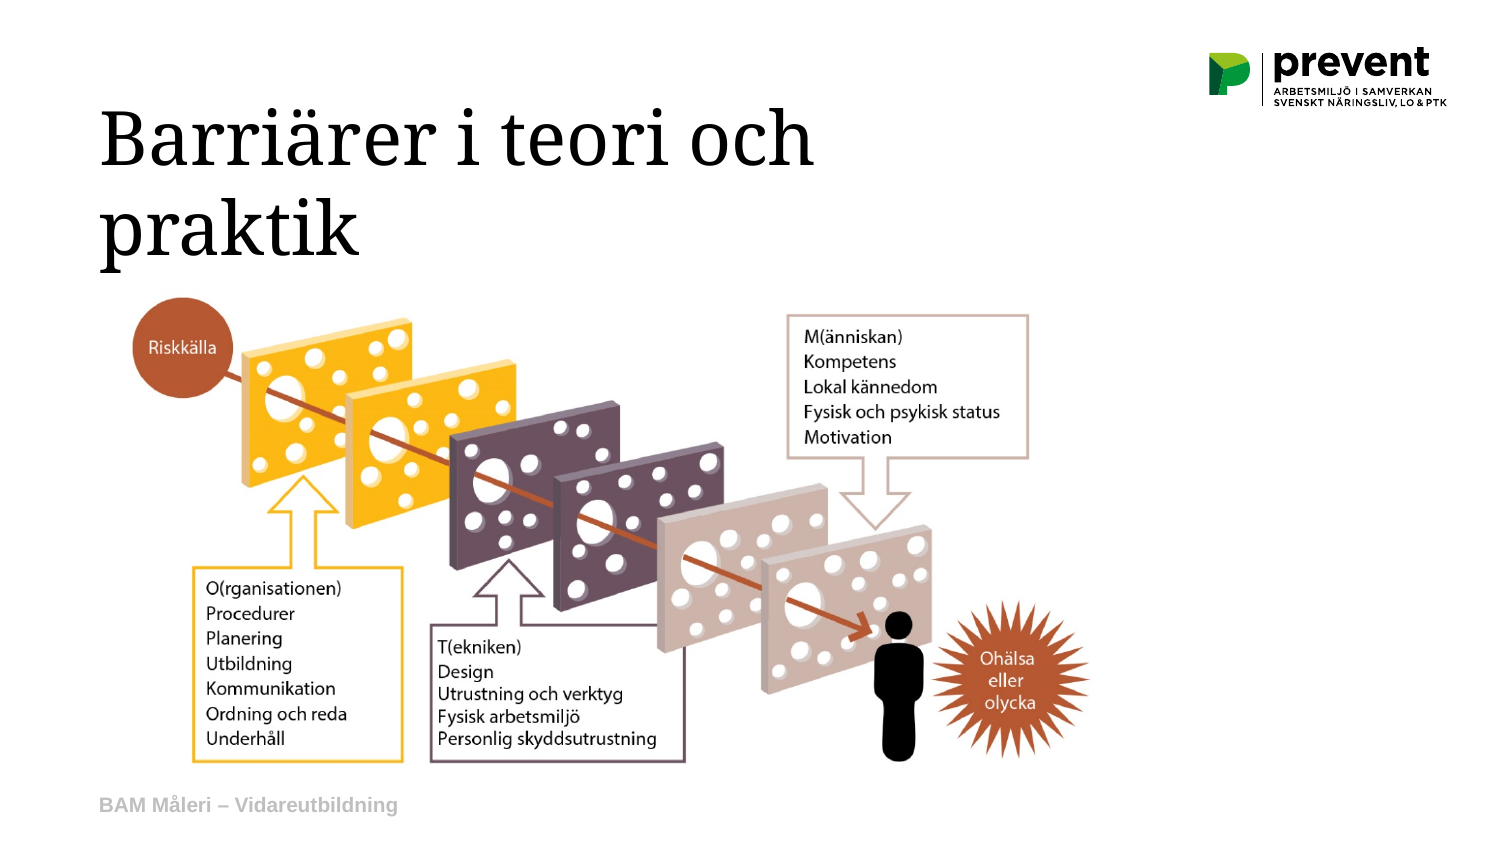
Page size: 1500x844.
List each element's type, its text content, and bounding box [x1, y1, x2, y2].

list Barriärer i teori och praktik [84, 113, 1109, 279]
footer BAM Måleri – Vidareutbildning [83, 782, 559, 827]
picture [115, 278, 1097, 774]
